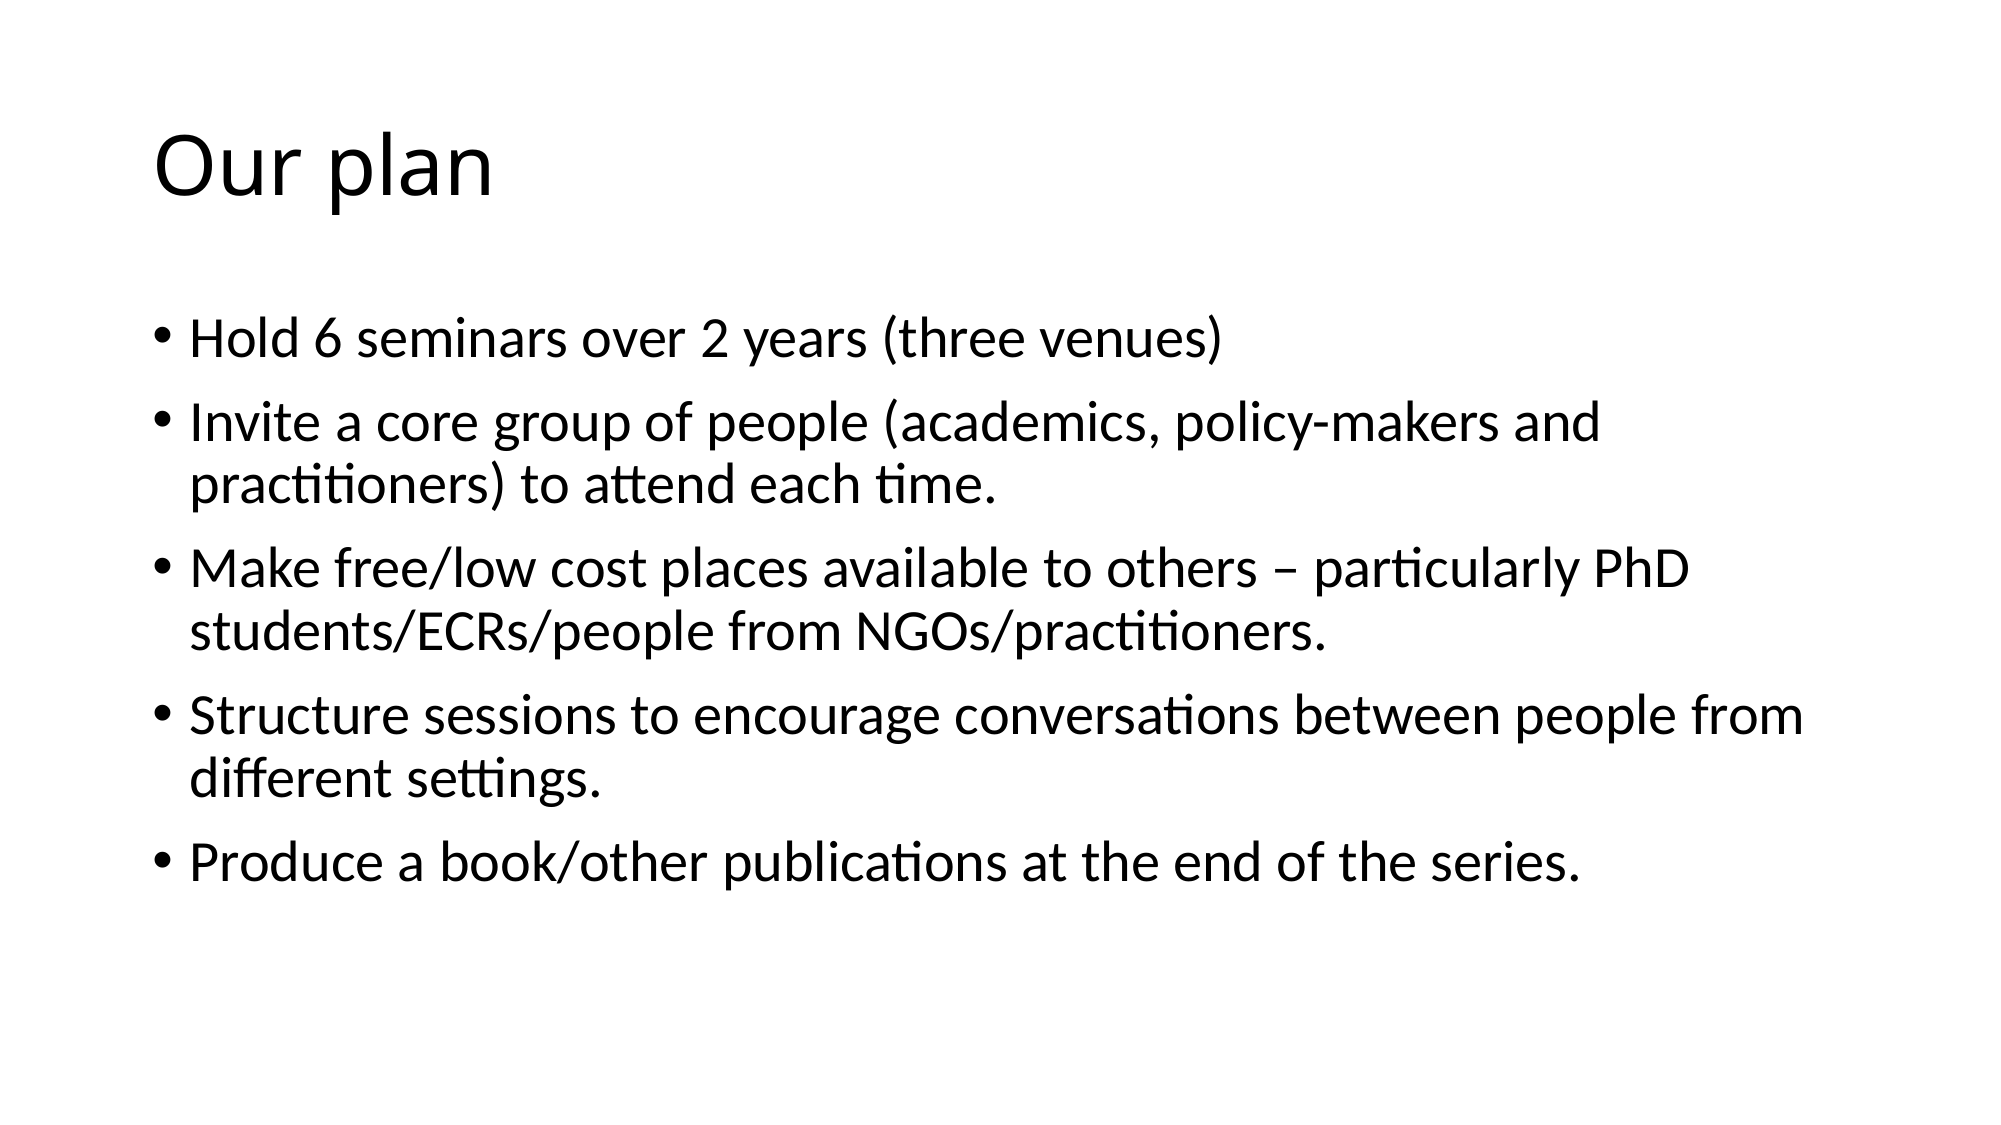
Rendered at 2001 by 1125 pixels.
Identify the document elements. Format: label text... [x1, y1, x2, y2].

title Our plan [137, 59, 1863, 278]
list Hold 6 seminars over 2 years (three venues) Invite a core group of people (academics, policy-makers and practitioners) to attend each time. Make free/low cost places available to others – particularly PhD students/ECRs/people from NGOs/practitioners. Structure sessions to encourage conversations between people from different settings. Produce a book/other publications at the end of the series. [137, 299, 1863, 1014]
